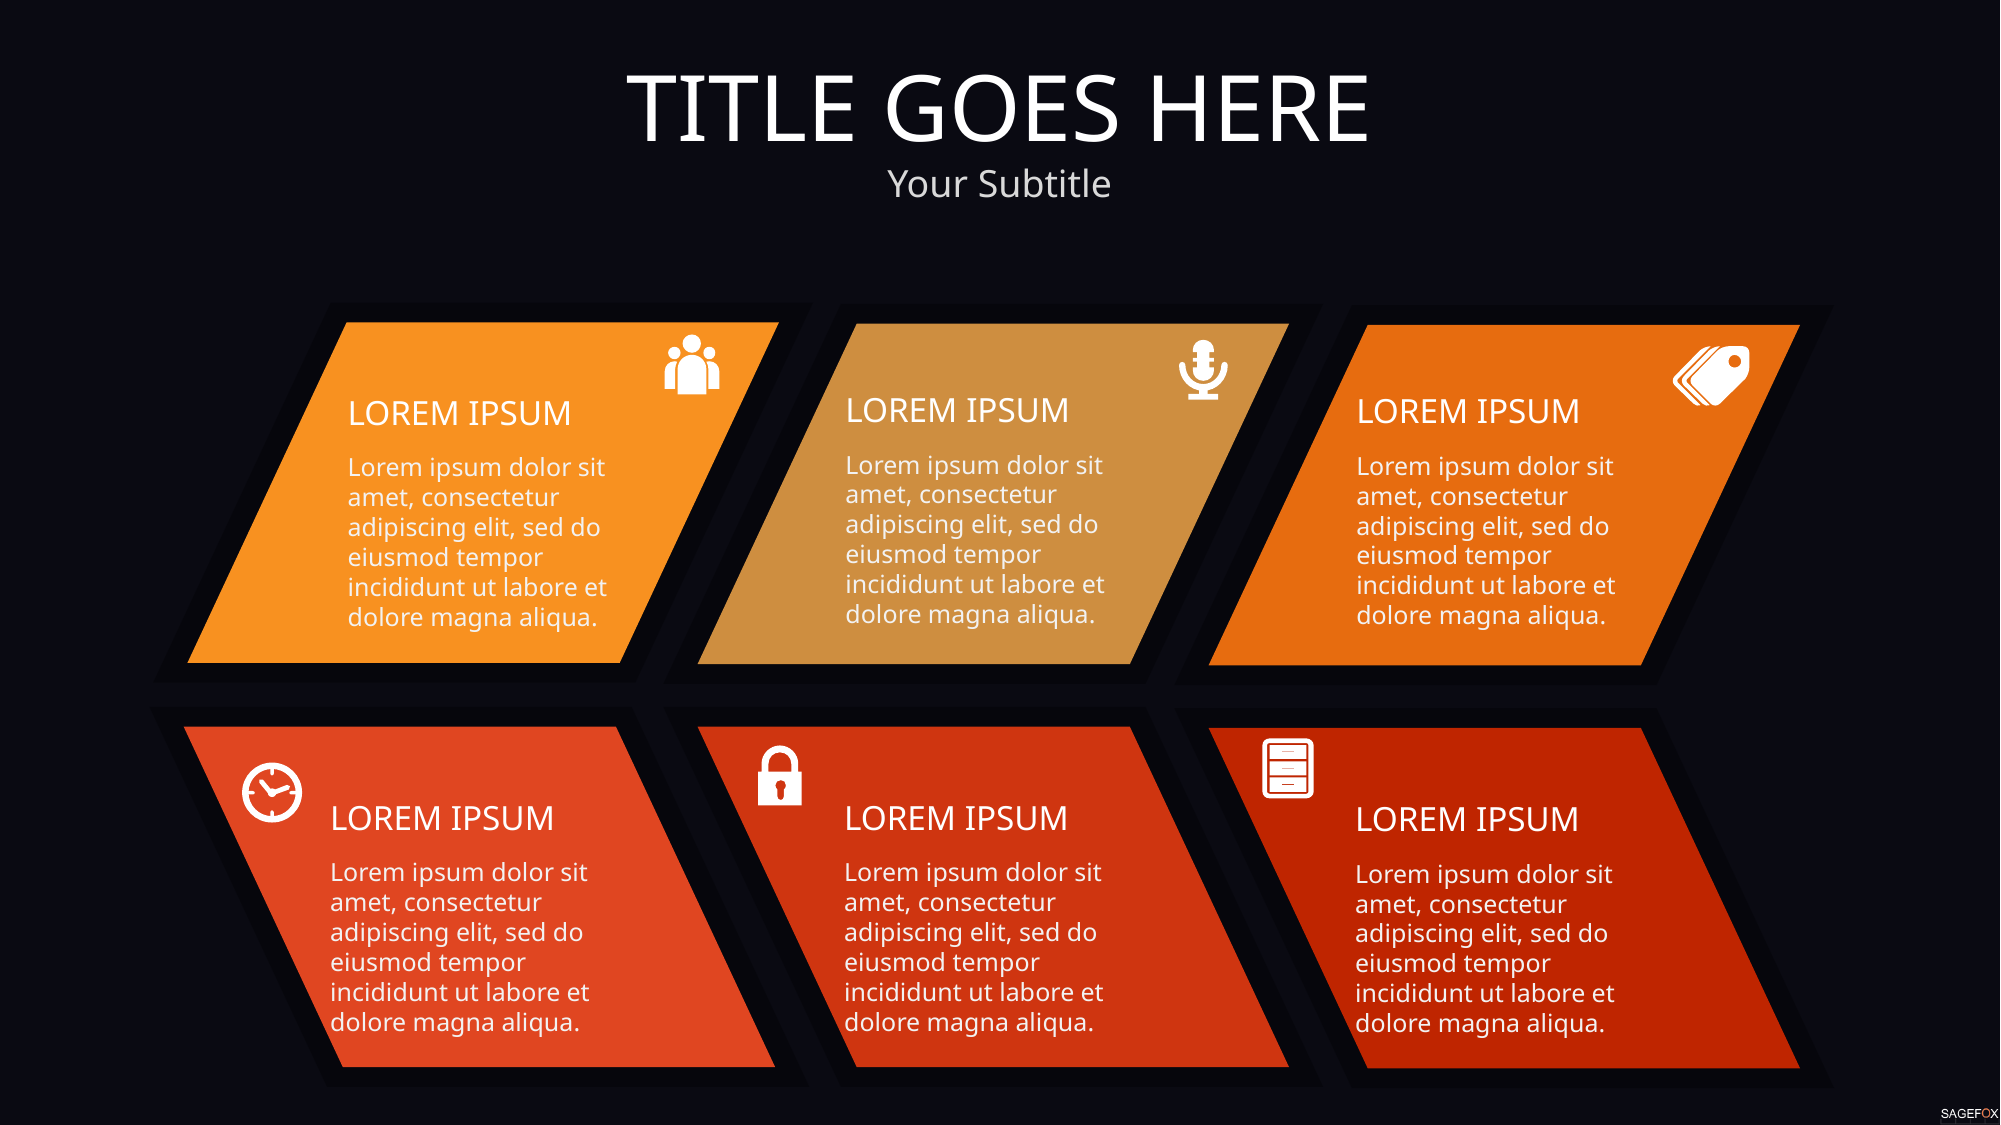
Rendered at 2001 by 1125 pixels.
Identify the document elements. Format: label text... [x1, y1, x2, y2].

text_box TITLE GOES HERE Your Subtitle [548, 42, 1452, 212]
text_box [1174, 708, 1835, 1089]
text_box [1174, 305, 1835, 686]
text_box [663, 706, 1324, 1088]
picture [1939, 1108, 2000, 1125]
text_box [149, 706, 663, 1088]
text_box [242, 762, 303, 823]
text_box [153, 302, 814, 683]
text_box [663, 303, 1324, 684]
